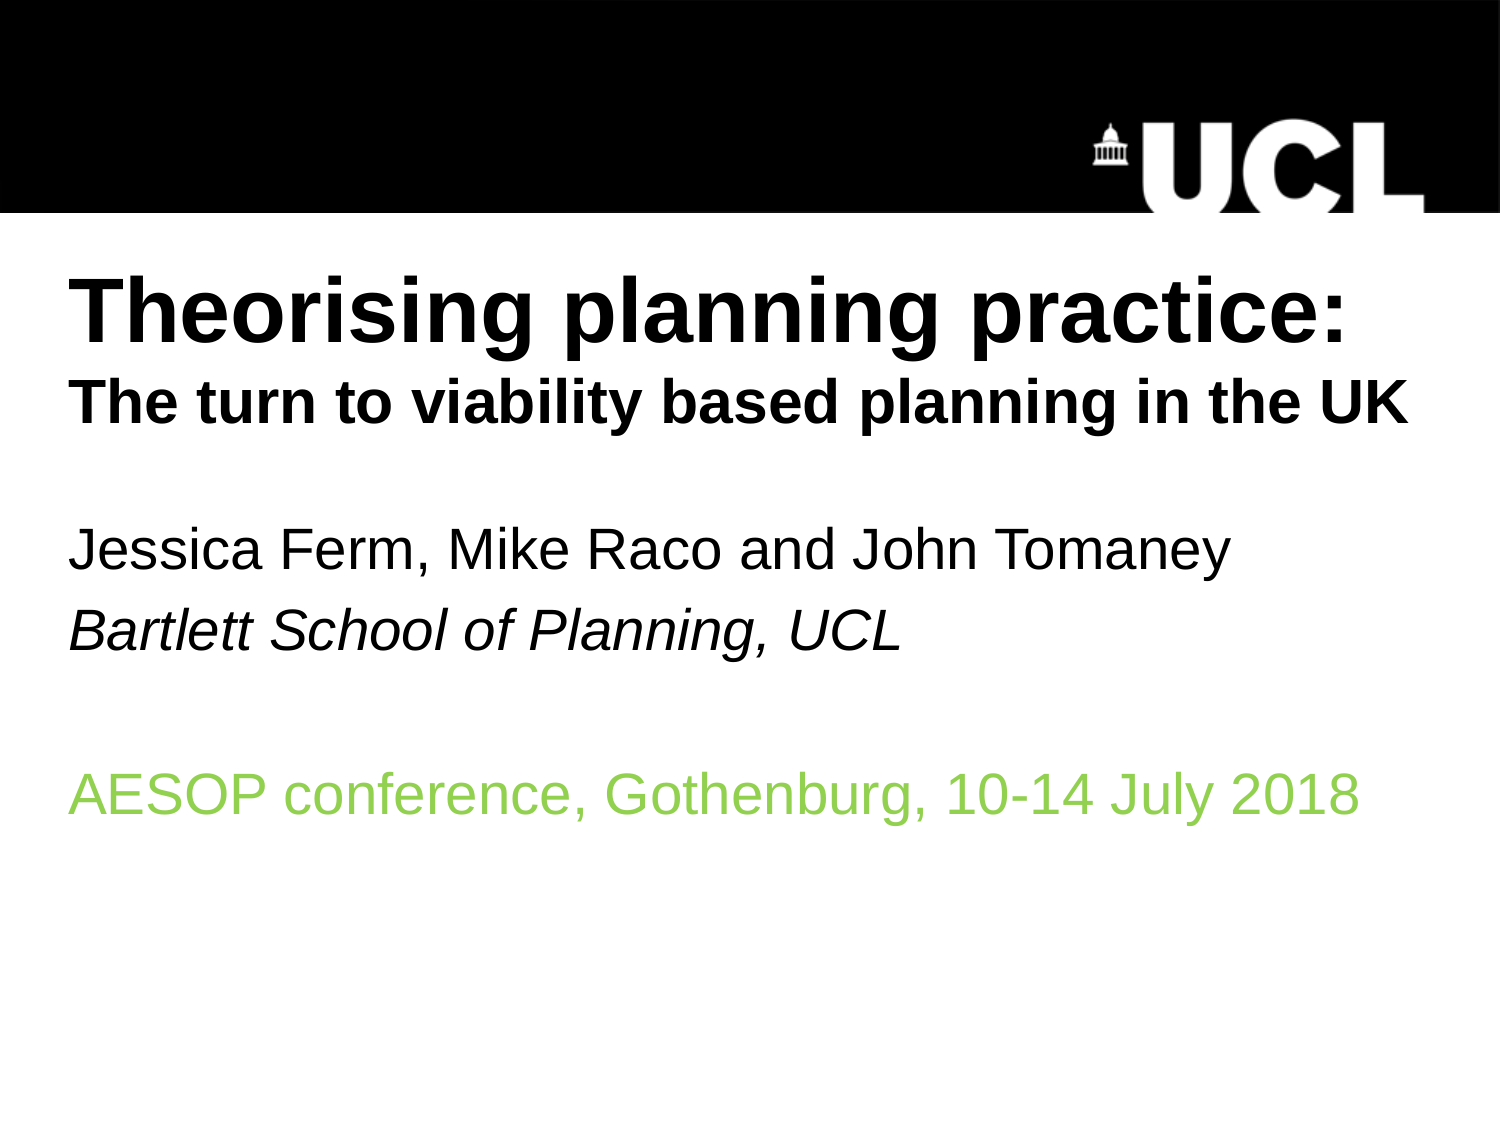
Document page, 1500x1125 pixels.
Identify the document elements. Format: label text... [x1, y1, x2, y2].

picture [0, 0, 1500, 213]
subtitle Jessica Ferm, Mike Raco and John Tomaney Bartlett School of Planning, UCL AESOP conference, Gothenburg, 10-14 July 2018 [52, 503, 1471, 1012]
title Theorising planning practice: The turn to viability based planning in the UK [52, 243, 1448, 469]
